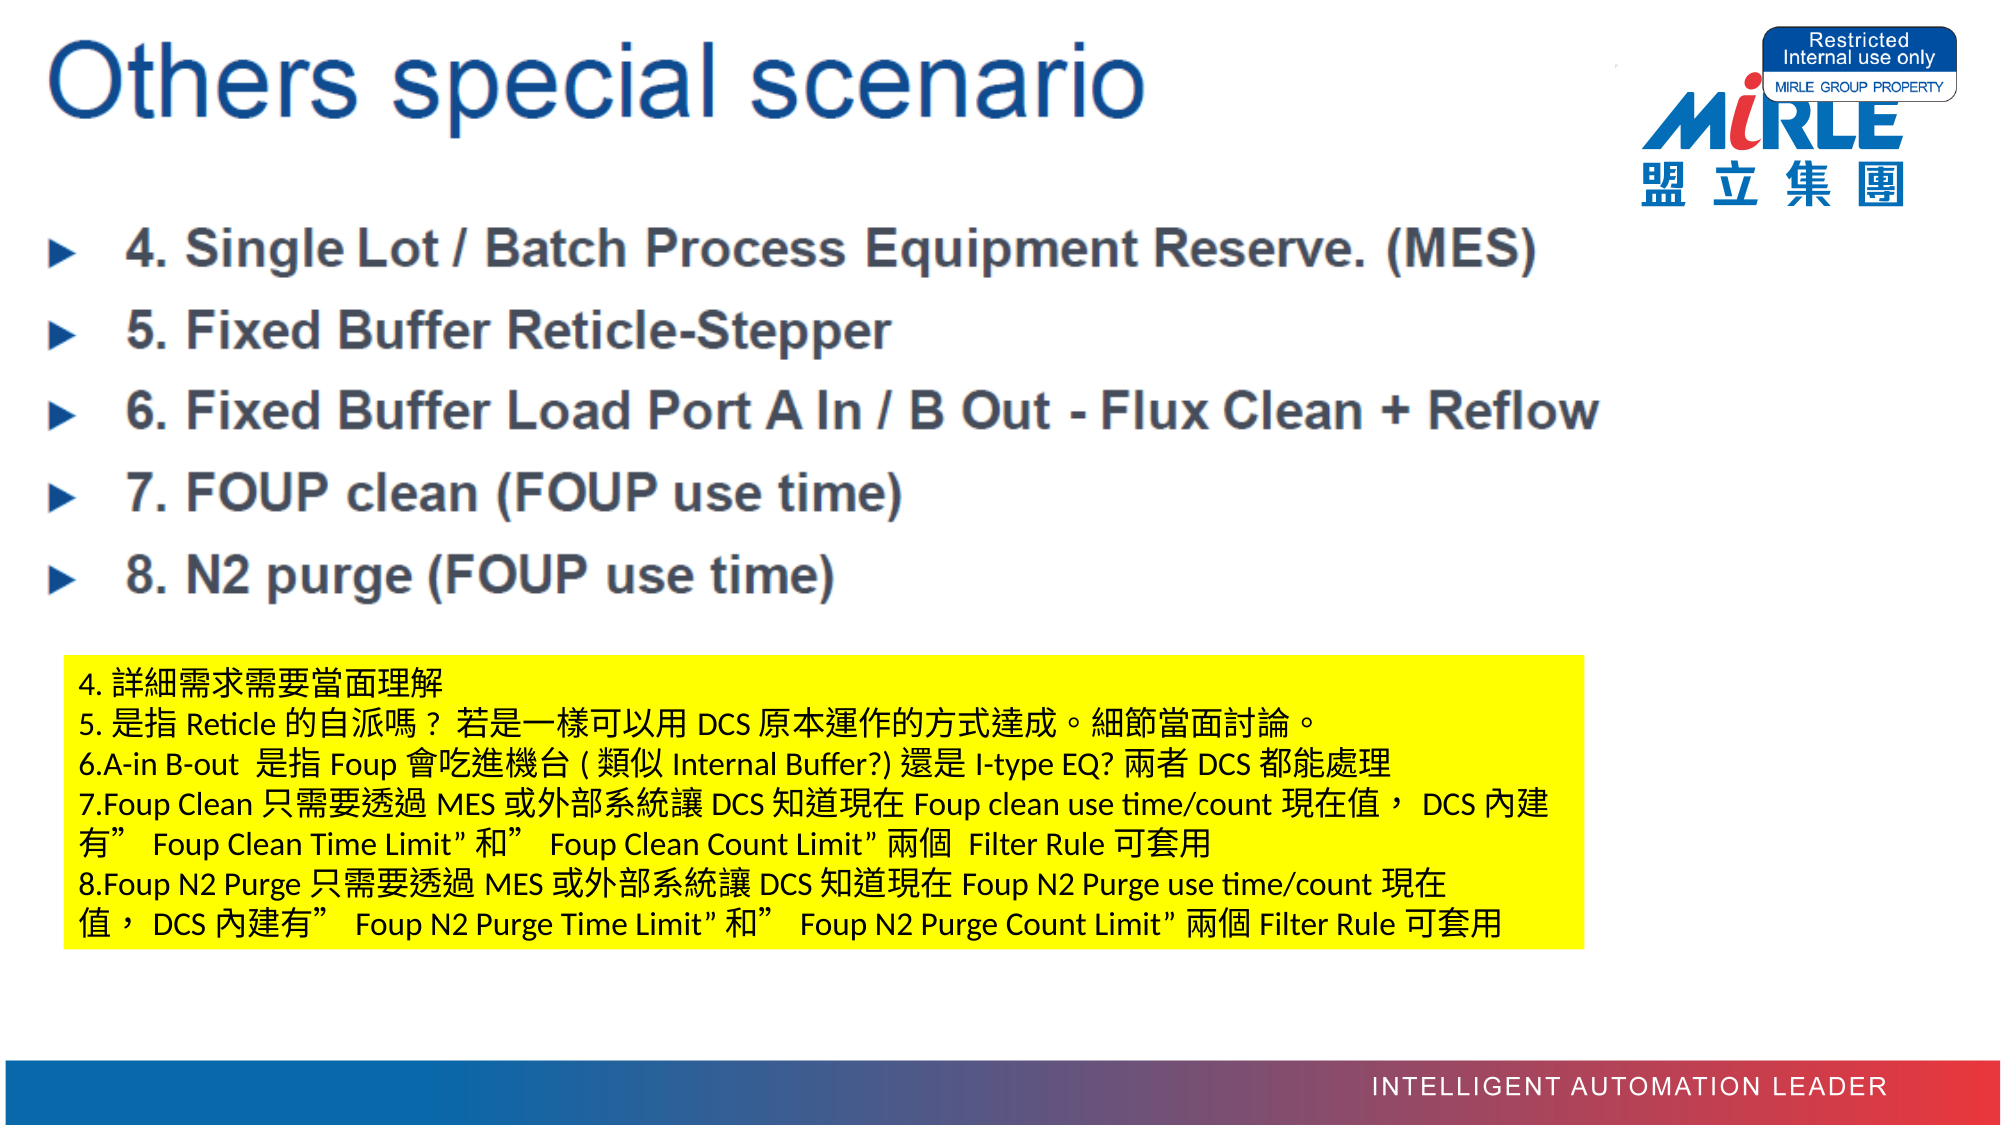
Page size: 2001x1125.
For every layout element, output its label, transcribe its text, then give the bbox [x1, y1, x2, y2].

text_box 4.詳細需求需要當面理解 5.是指Reticle的自派嗎? 若是一樣可以用DCS原本運作的方式達成。細節當面討論。 6.A-in B-out 是指Foup會吃進機台(類似Internal Buffer?)還是I-type EQ?兩者DCS都能處理 7.Foup Clean只需要透過MES或外部系統讓DCS知道現在Foup clean use time/count現在值，DCS內建有”Foup Clean Time Limit”和”Foup Clean Count Limit”兩個 Filter Rule可套用 8.Foup N2 Purge只需要透過MES或外部系統讓DCS知道現在Foup N2 Purge use time/count現在值，DCS內建有”Foup N2 Purge Time Limit”和”Foup N2 Purge Count Limit”兩個Filter Rule可套用 [63, 655, 1585, 950]
picture [0, 0, 2001, 1125]
